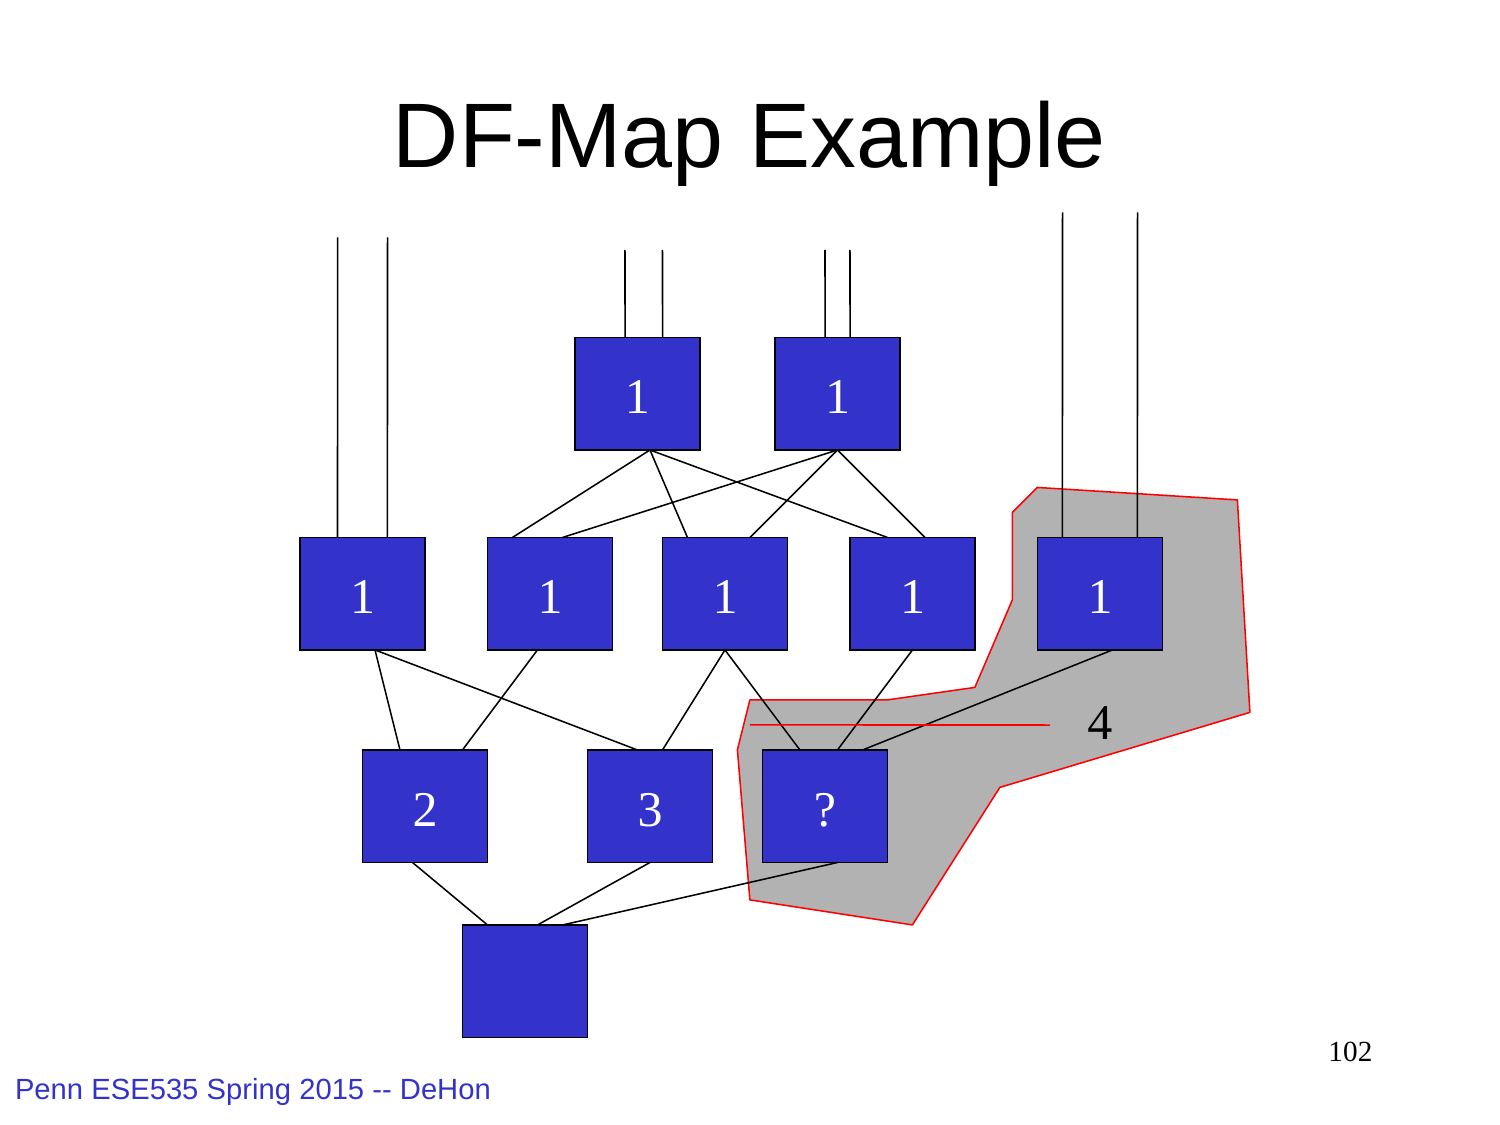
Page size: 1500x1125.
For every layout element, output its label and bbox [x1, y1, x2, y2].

text_box [300, 212, 1250, 1038]
slide_number [1074, 1024, 1388, 1101]
title [112, 37, 1388, 226]
slide_number [0, 1062, 576, 1125]
